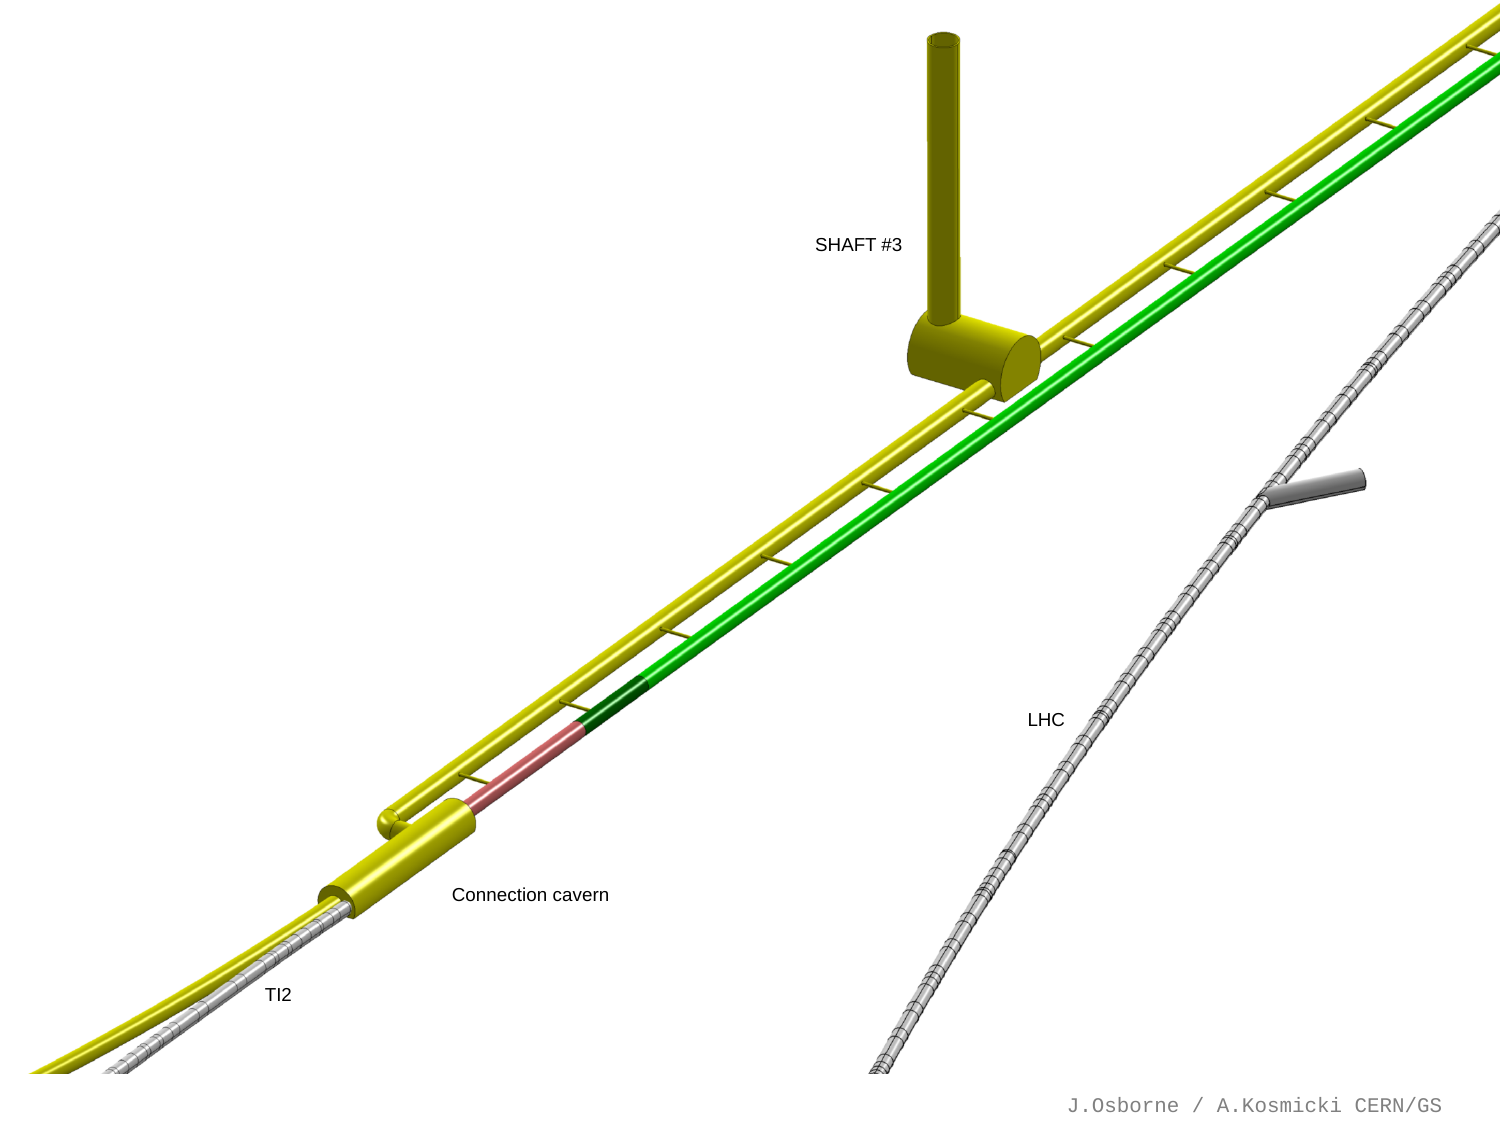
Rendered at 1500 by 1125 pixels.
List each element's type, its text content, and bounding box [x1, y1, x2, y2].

picture [0, 0, 1500, 1074]
text_box J.Osborne / A.Kosmicki CERN/GS [1052, 1084, 1457, 1125]
